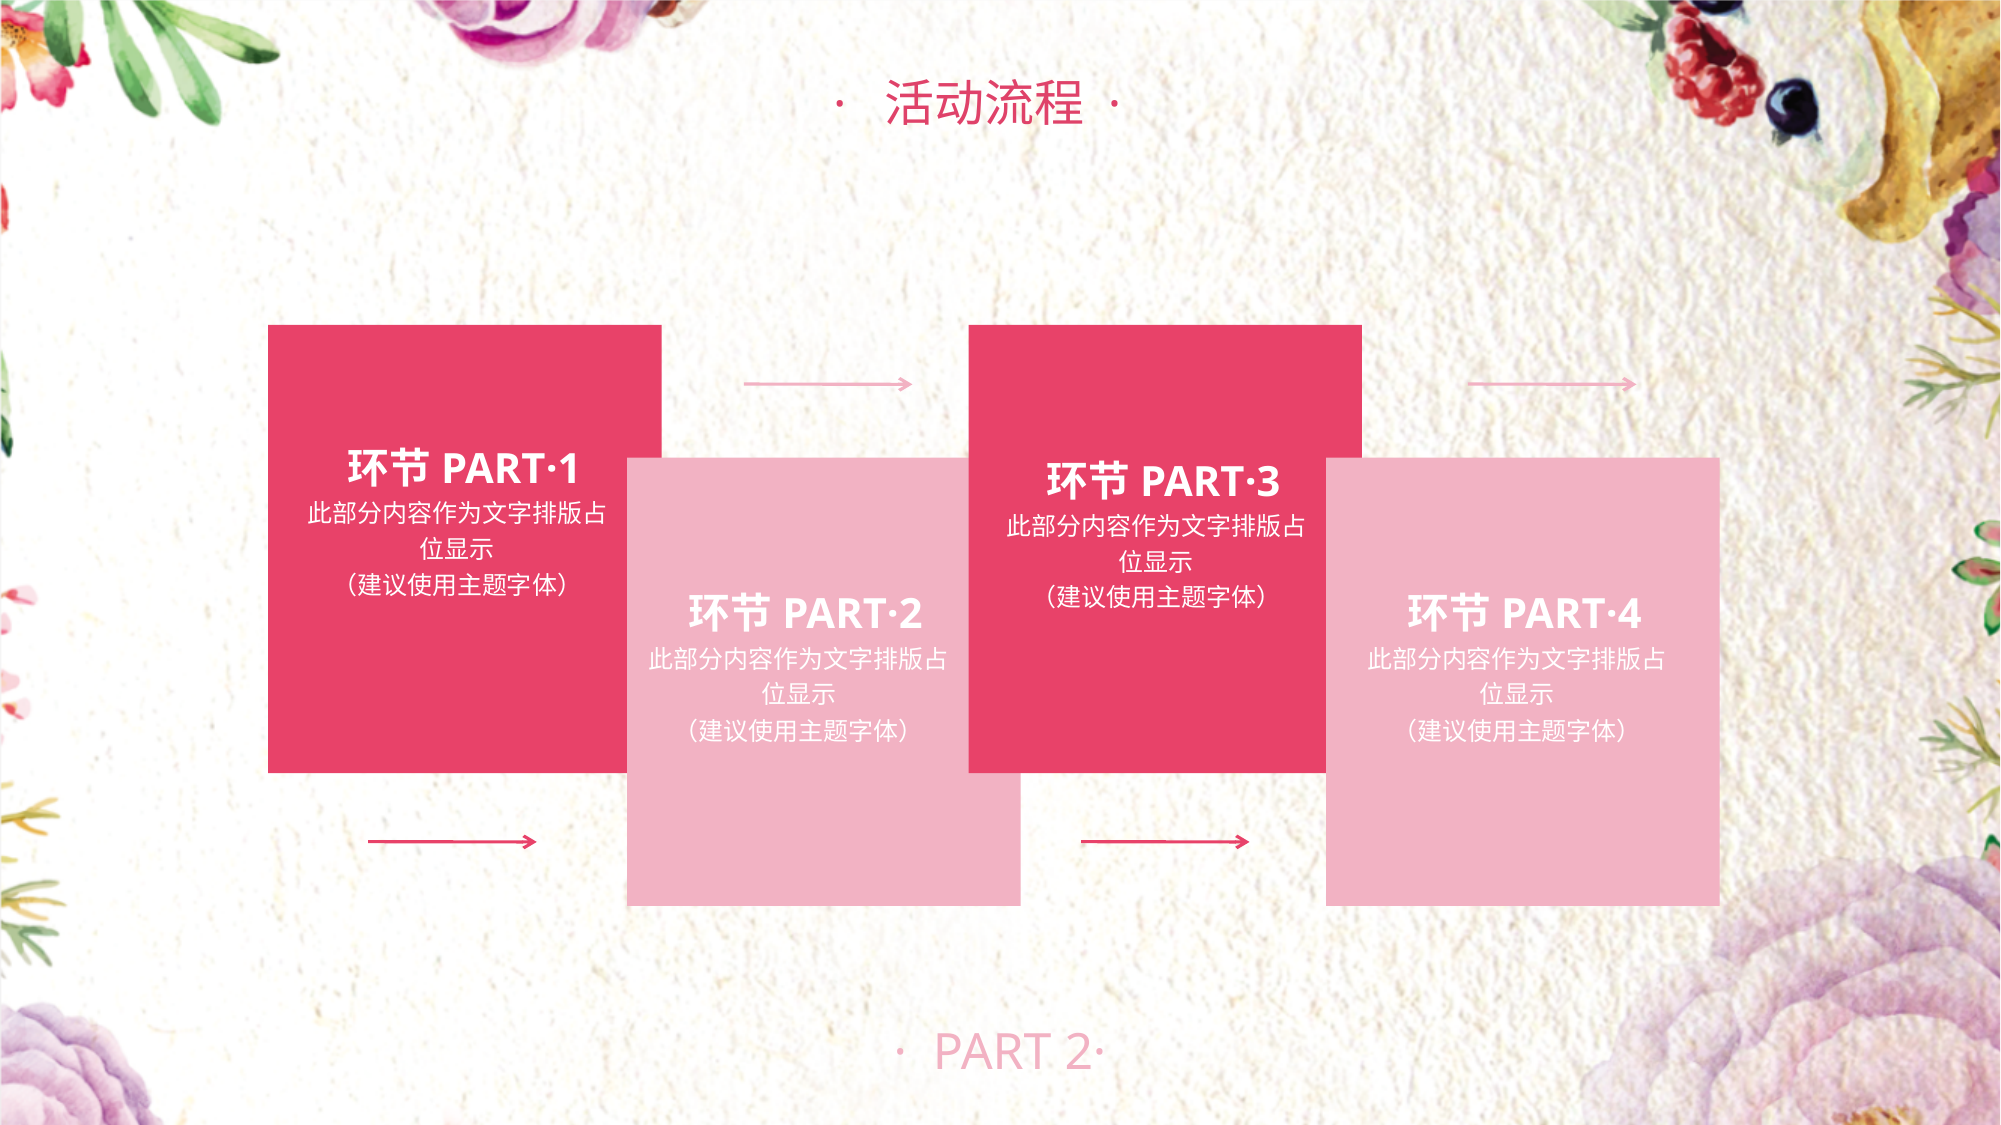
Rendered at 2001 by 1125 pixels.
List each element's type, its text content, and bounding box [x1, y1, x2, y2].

text_box · 活动流程 · [717, 71, 1237, 132]
text_box [1325, 457, 1721, 907]
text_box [302, 422, 628, 540]
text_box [1001, 435, 1327, 552]
picture [3, 1, 2001, 1125]
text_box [643, 568, 969, 685]
text_box [267, 324, 663, 774]
text_box · PART 2· [740, 1019, 1260, 1080]
text_box [626, 457, 1022, 907]
text_box [967, 324, 1363, 774]
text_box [1362, 568, 1688, 685]
